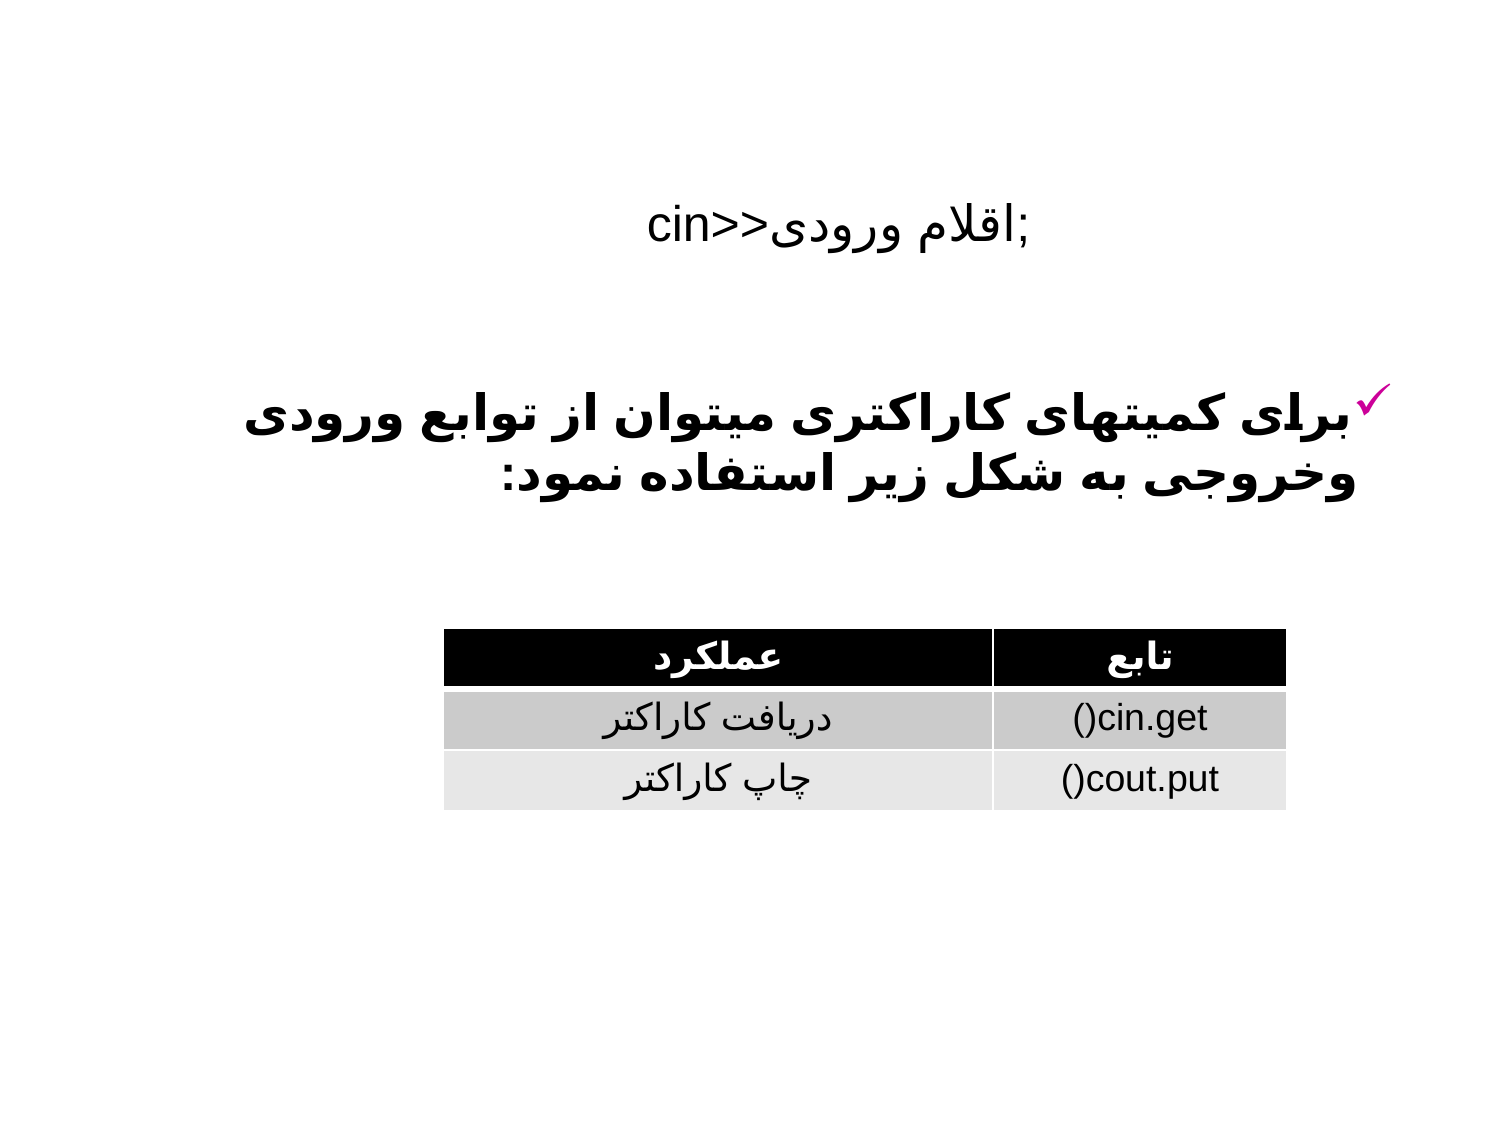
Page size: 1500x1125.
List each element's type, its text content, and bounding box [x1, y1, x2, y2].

text_box برای کمیتهای کاراکتری میتوان از توابع ورودی وخروجی به شکل زیر استفاده نمود: [112, 373, 1409, 509]
text_box cin>>اقلام ورودی; [466, 184, 1211, 260]
table_cell چاپ کاراکتر [444, 751, 992, 810]
table_cell cout.put() [994, 751, 1286, 810]
table_header تابع [994, 629, 1286, 686]
table_cell cin.get() [994, 692, 1286, 749]
table_header عملکرد [444, 629, 992, 686]
table_cell دریافت کاراکتر [444, 692, 992, 749]
